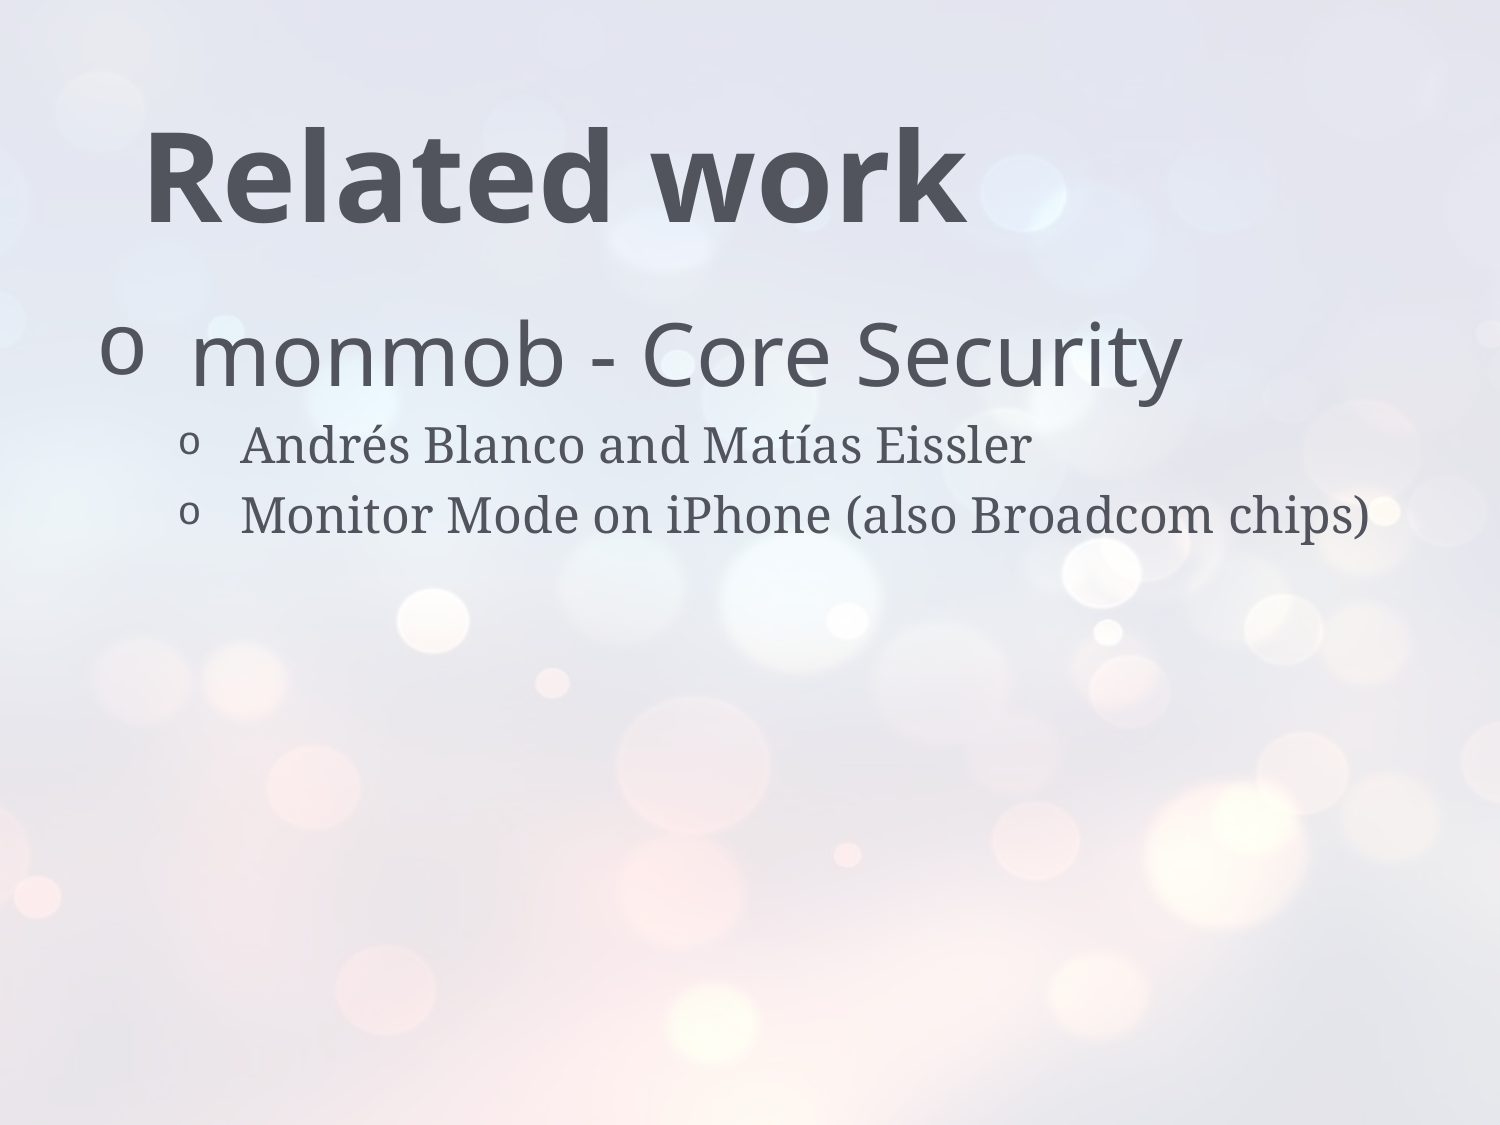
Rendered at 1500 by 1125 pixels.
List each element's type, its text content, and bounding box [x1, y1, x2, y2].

list monmob - Core Security Andrés Blanco and Matías Eissler Monitor Mode on iPhone (also Broadcom chips) [75, 283, 1425, 1078]
title Related work [75, 34, 1425, 263]
